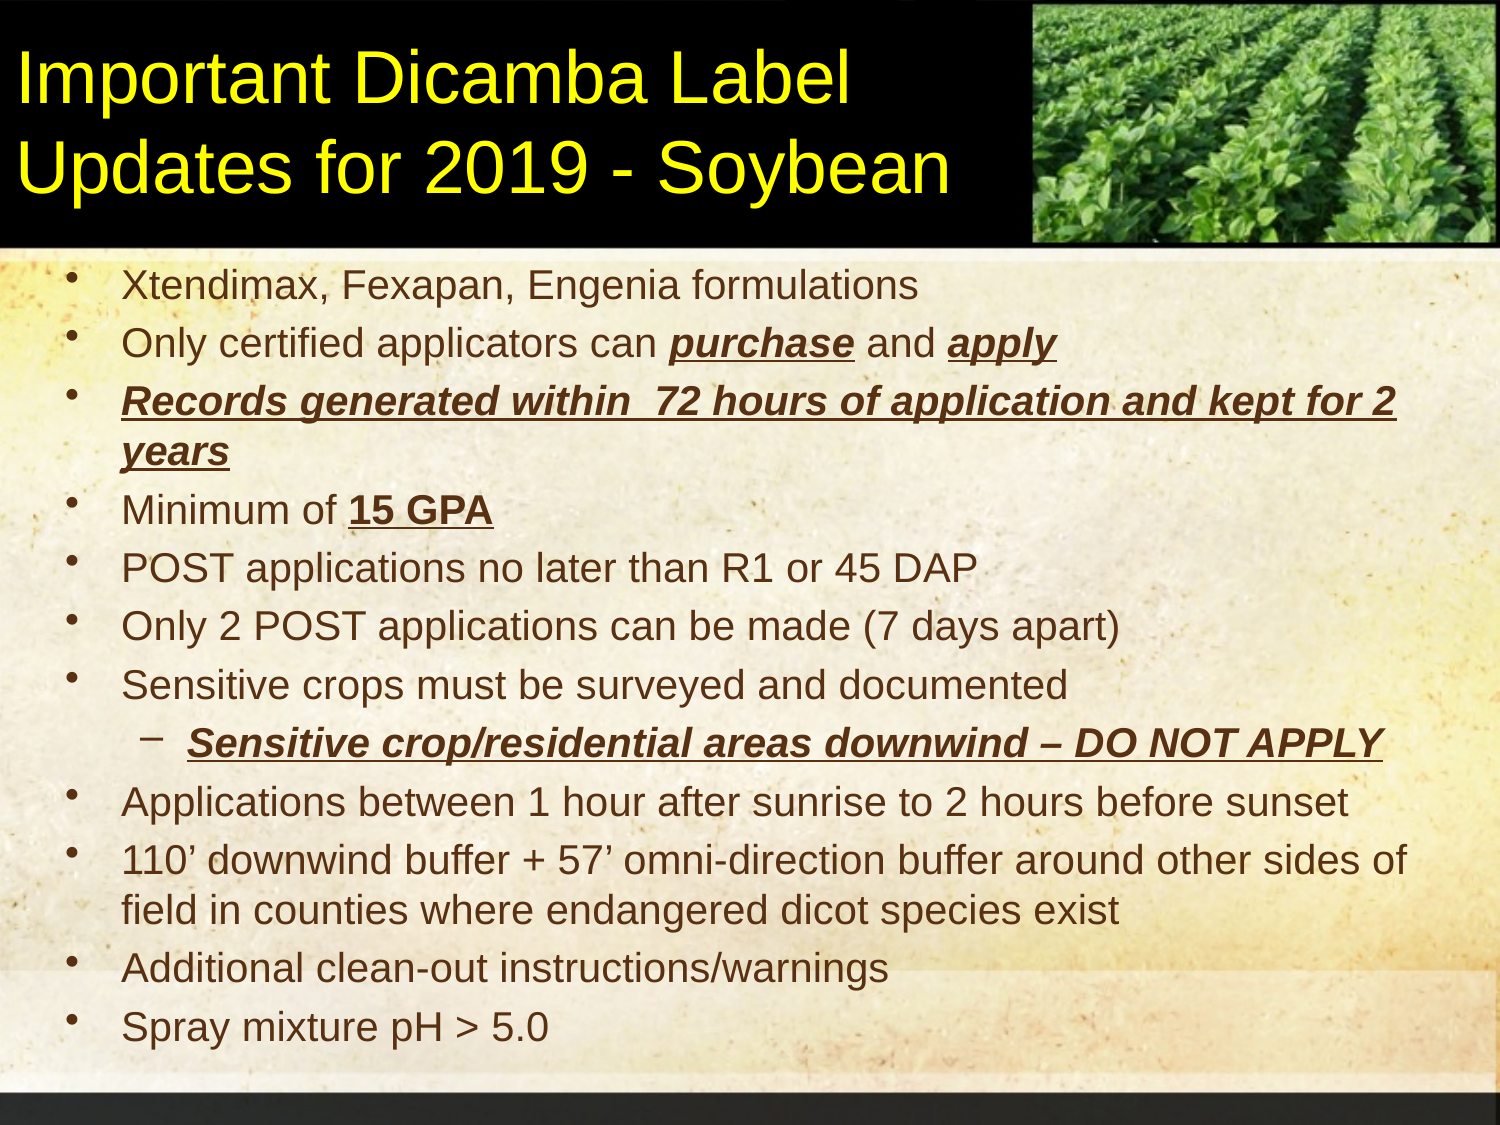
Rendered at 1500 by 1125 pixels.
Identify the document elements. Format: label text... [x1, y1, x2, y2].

picture [0, 0, 1500, 1125]
list Xtendimax, Fexapan, Engenia formulations Only certified applicators can purchase and apply Records generated within 72 hours of application and kept for 2 years Minimum of 15 GPA POST applications no later than R1 or 45 DAP Only 2 POST applications can be made (7 days apart) Sensitive crops must be surveyed and documented Sensitive crop/residential areas downwind – DO NOT APPLY Applications between 1 hour after sunrise to 2 hours before sunset 110’ downwind buffer + 57’ omni-direction buffer around other sides of field in counties where endangered dicot species exist Additional clean-out instructions/warnings Spray mixture pH > 5.0 [50, 249, 1488, 1000]
title Important Dicamba Label Updates for 2019 - Soybean [0, 0, 1025, 238]
